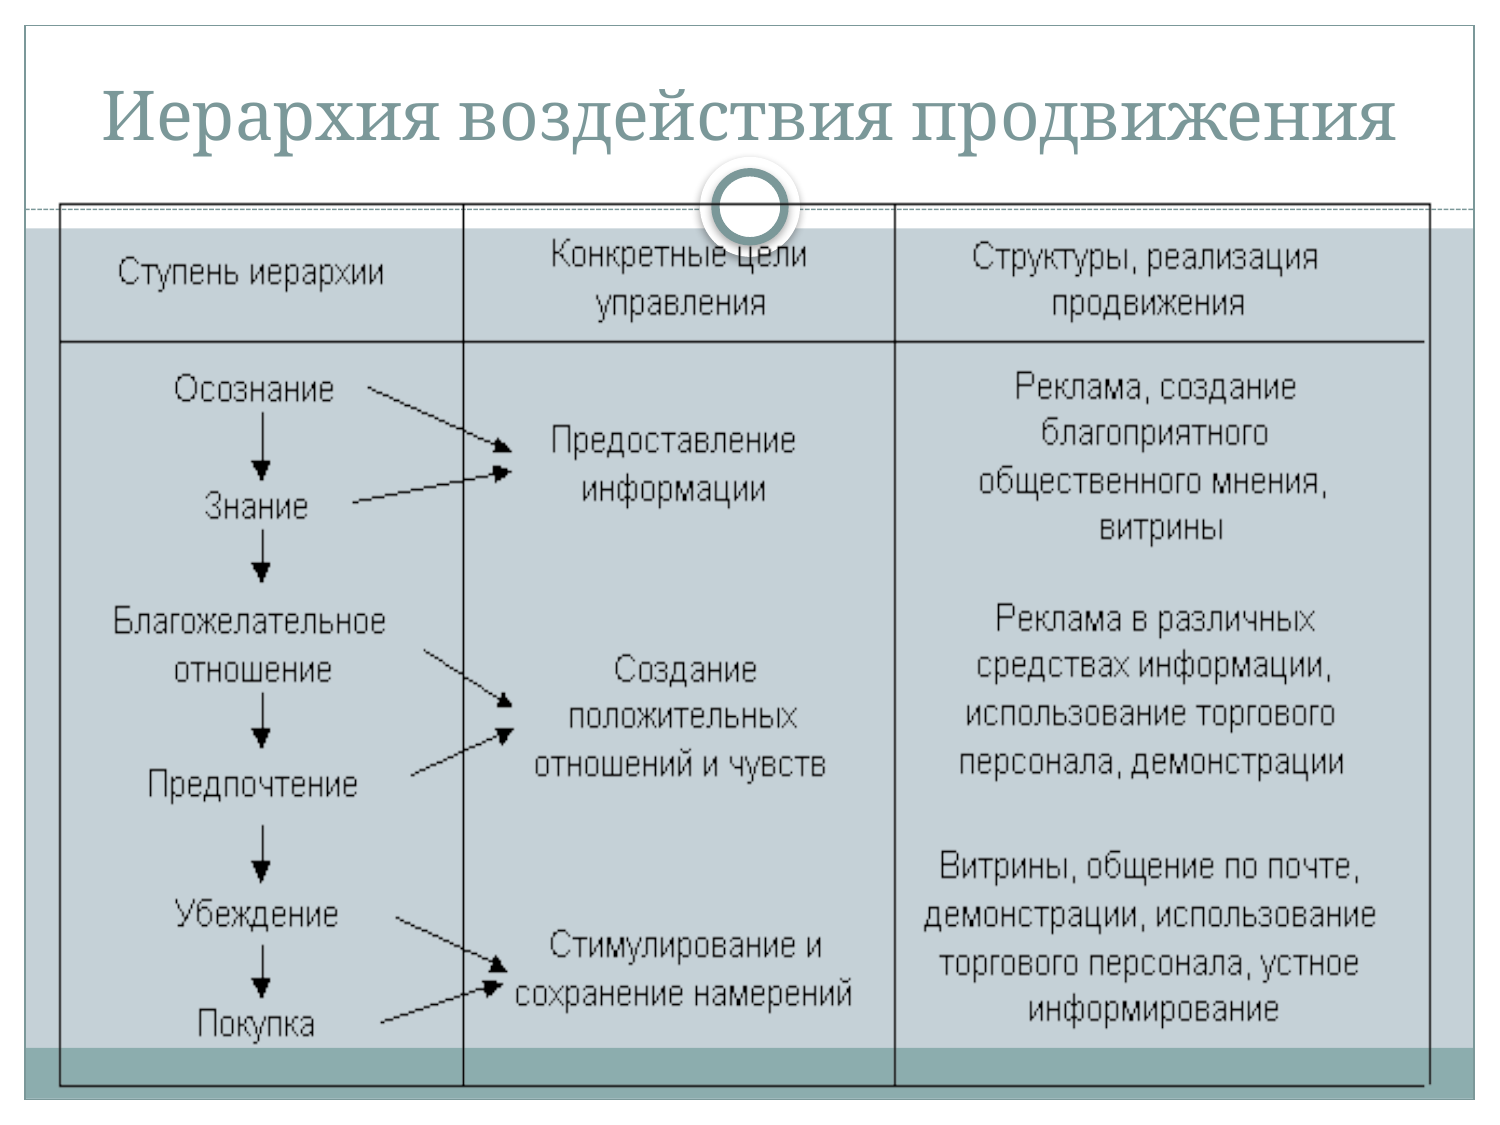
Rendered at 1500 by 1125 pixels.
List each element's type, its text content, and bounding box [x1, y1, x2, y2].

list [52, 195, 1436, 1107]
title Иерархия воздействия продвижения [49, 37, 1450, 162]
